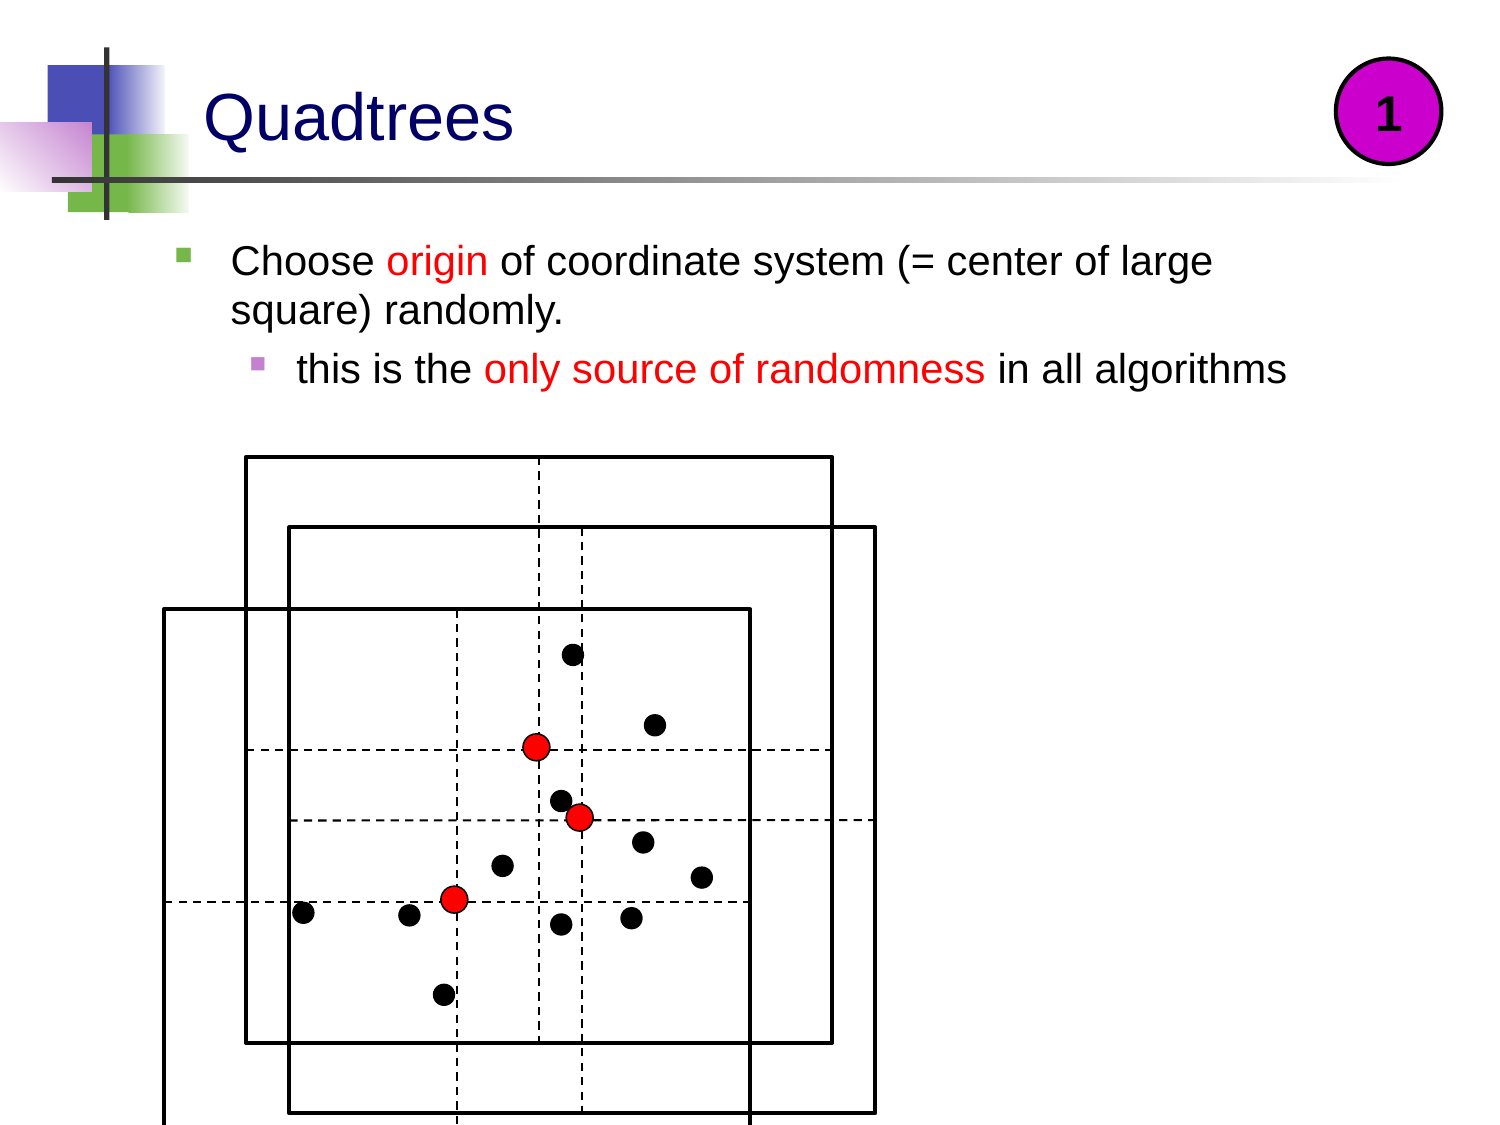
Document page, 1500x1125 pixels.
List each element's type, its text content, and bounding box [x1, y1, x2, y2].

title Quadtrees [188, 34, 1468, 162]
text_box 1 [1333, 56, 1444, 167]
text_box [754, 527, 876, 1114]
list Choose origin of coordinate system (= center of large square) randomly. this is the only source of randomness in all algorithms [159, 225, 1341, 434]
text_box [163, 609, 751, 1125]
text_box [245, 456, 833, 1044]
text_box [292, 644, 713, 1006]
